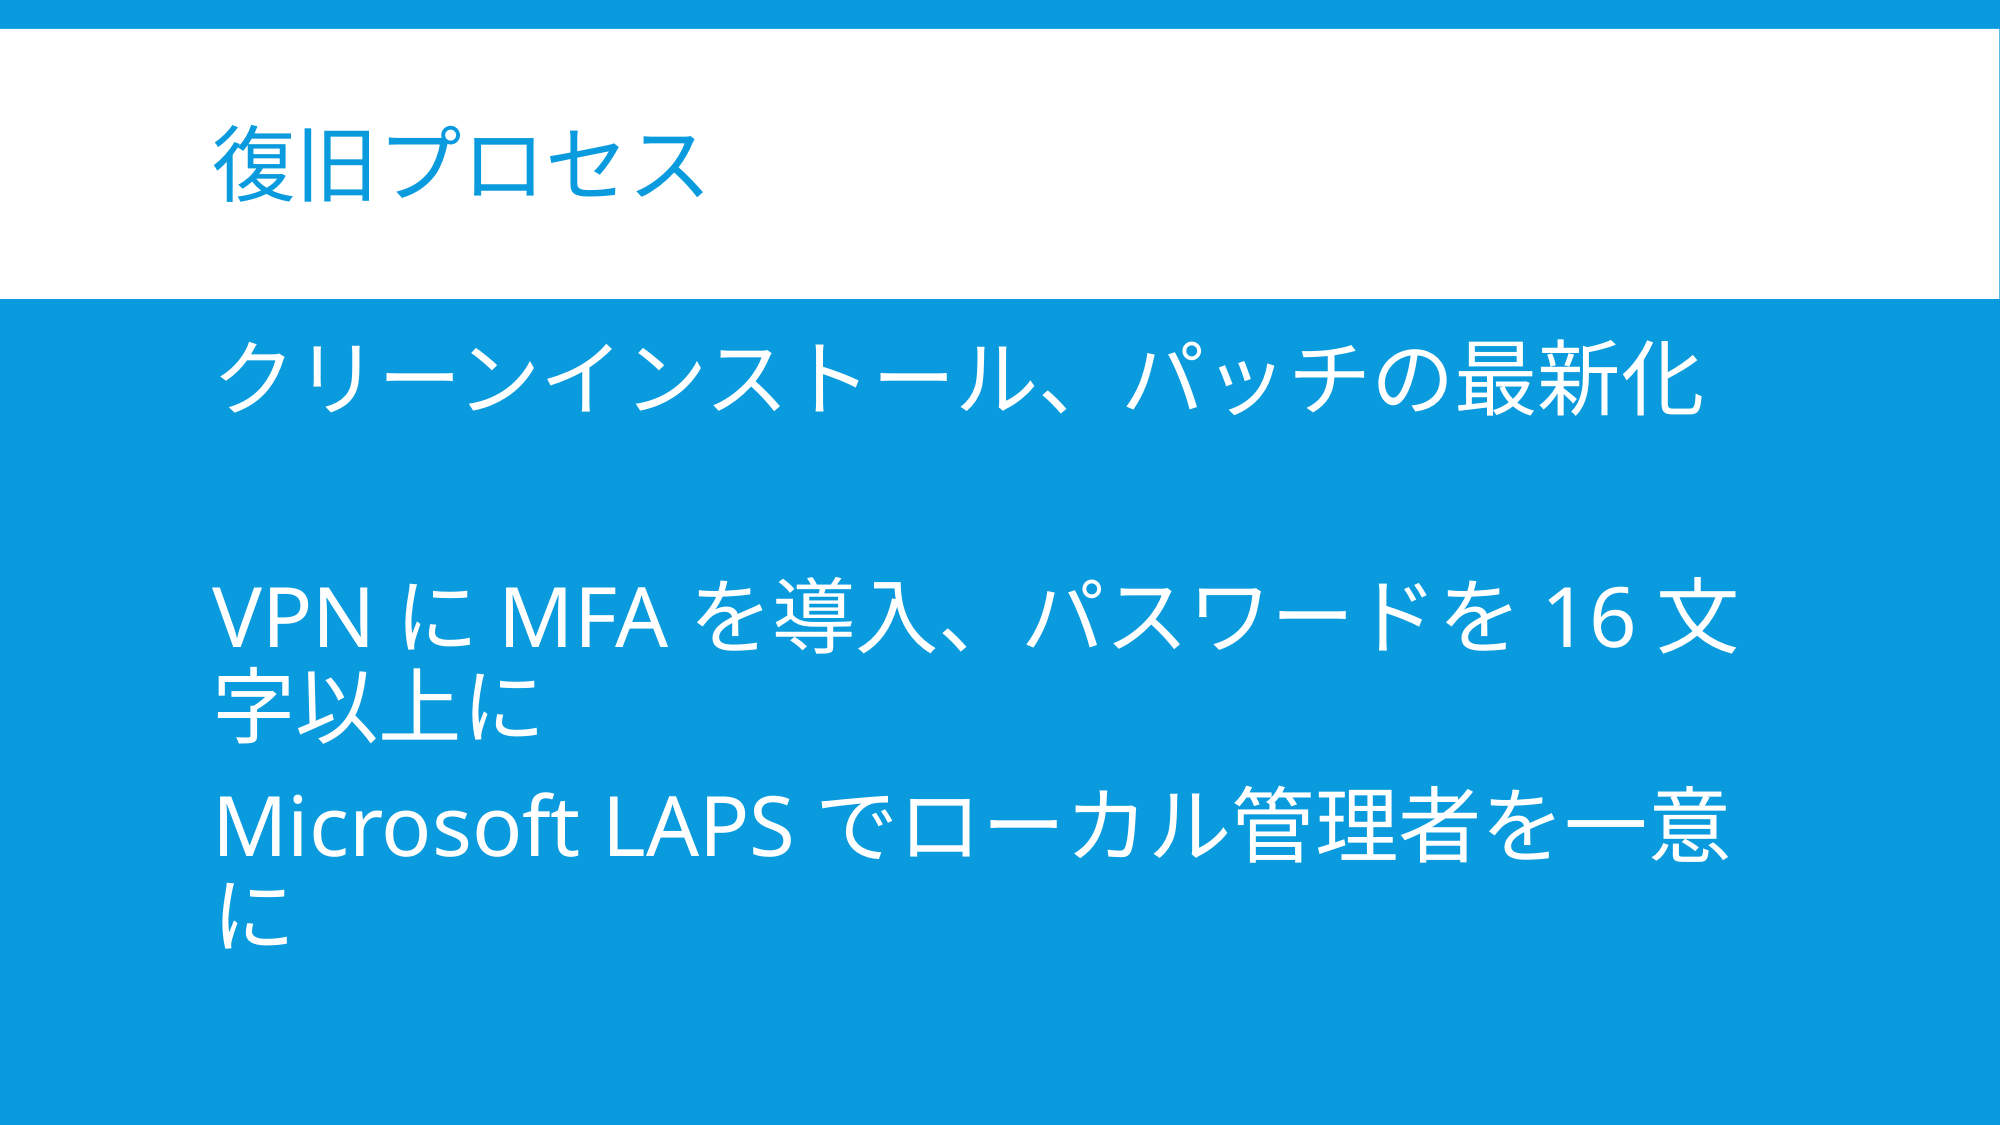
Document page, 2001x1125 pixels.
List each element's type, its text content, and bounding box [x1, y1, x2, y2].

list クリーンインストール、パッチの最新化 VPNにMFAを導入、パスワードを16文字以上に Microsoft LAPSでローカル管理者を一意に [197, 329, 1803, 1020]
title 復旧プロセス [197, 46, 1803, 295]
